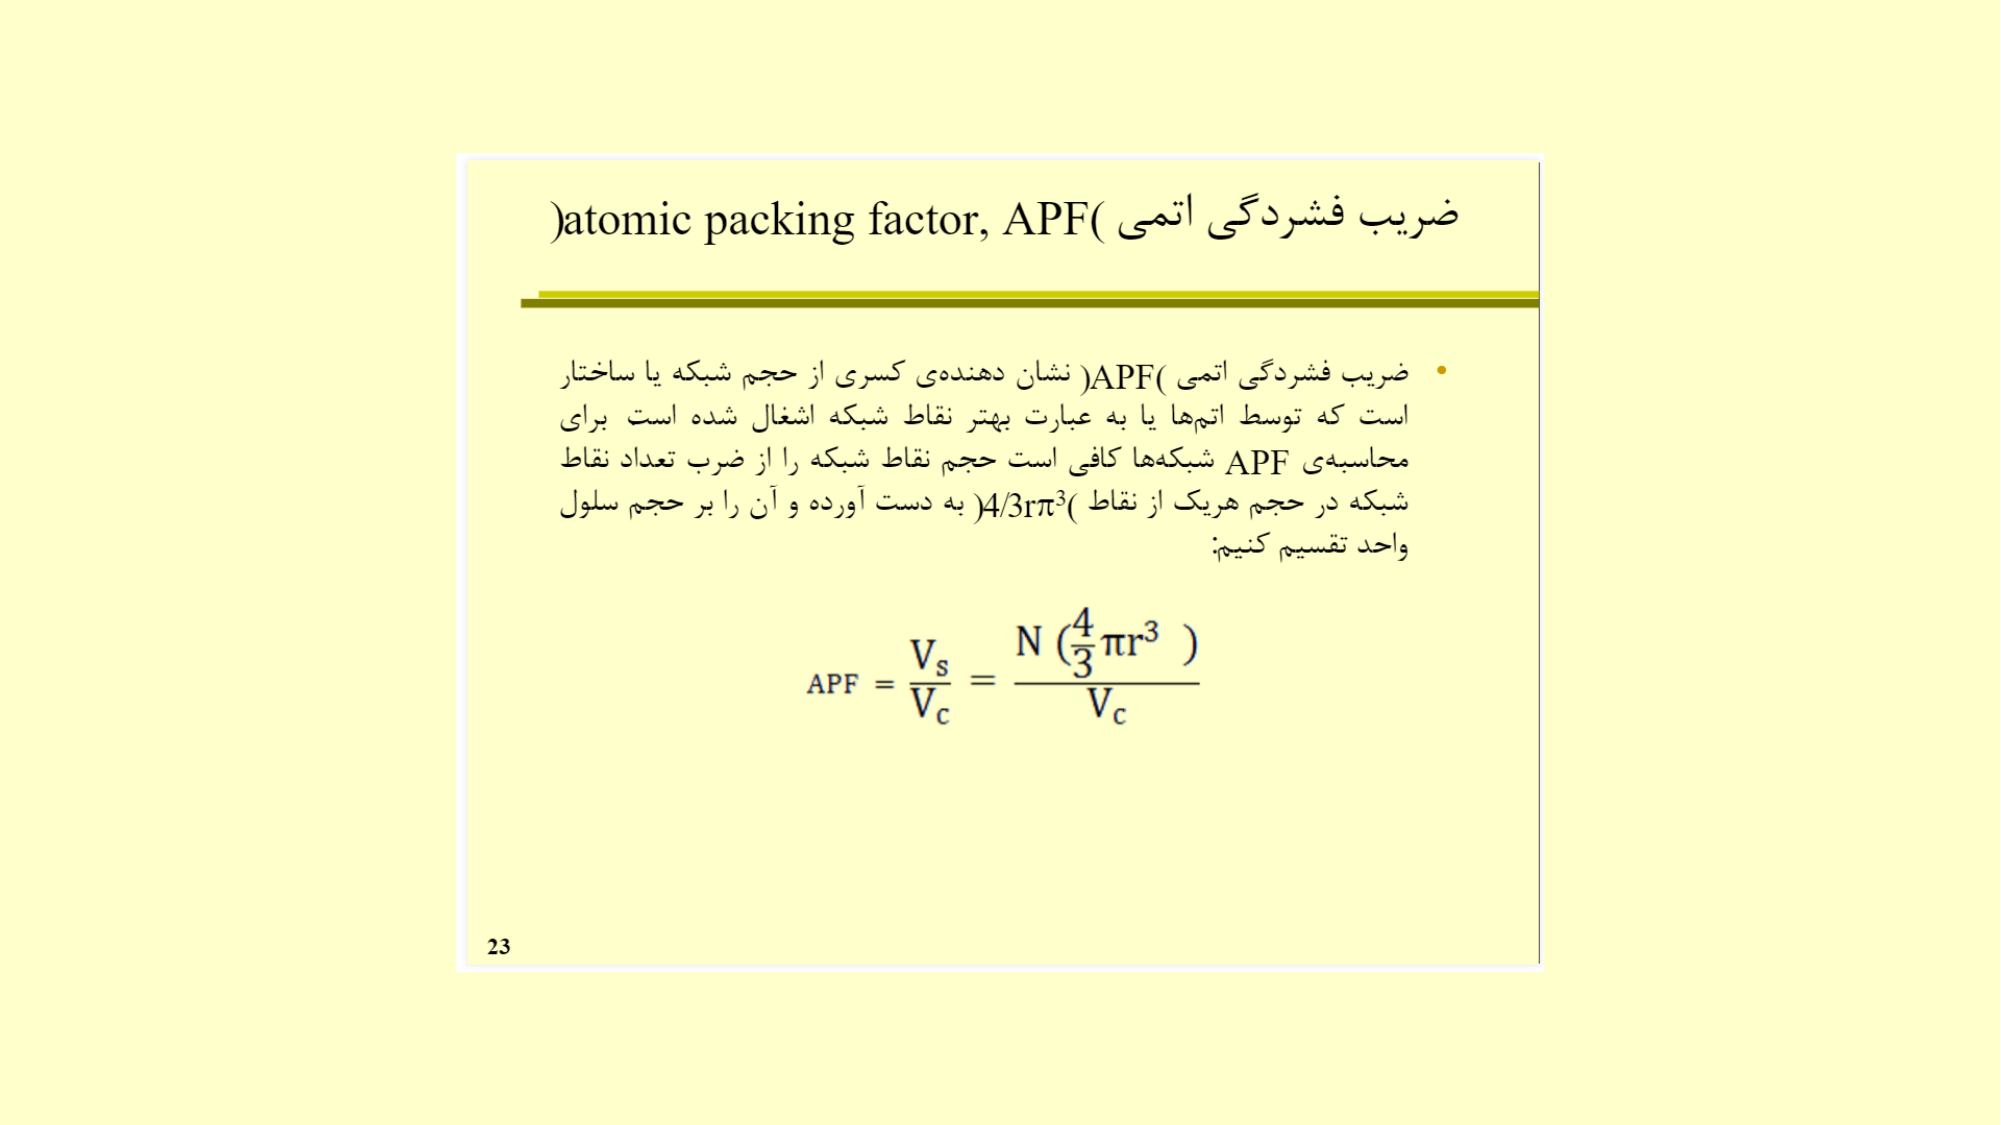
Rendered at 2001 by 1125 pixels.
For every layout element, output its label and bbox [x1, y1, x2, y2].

picture [456, 153, 1544, 972]
